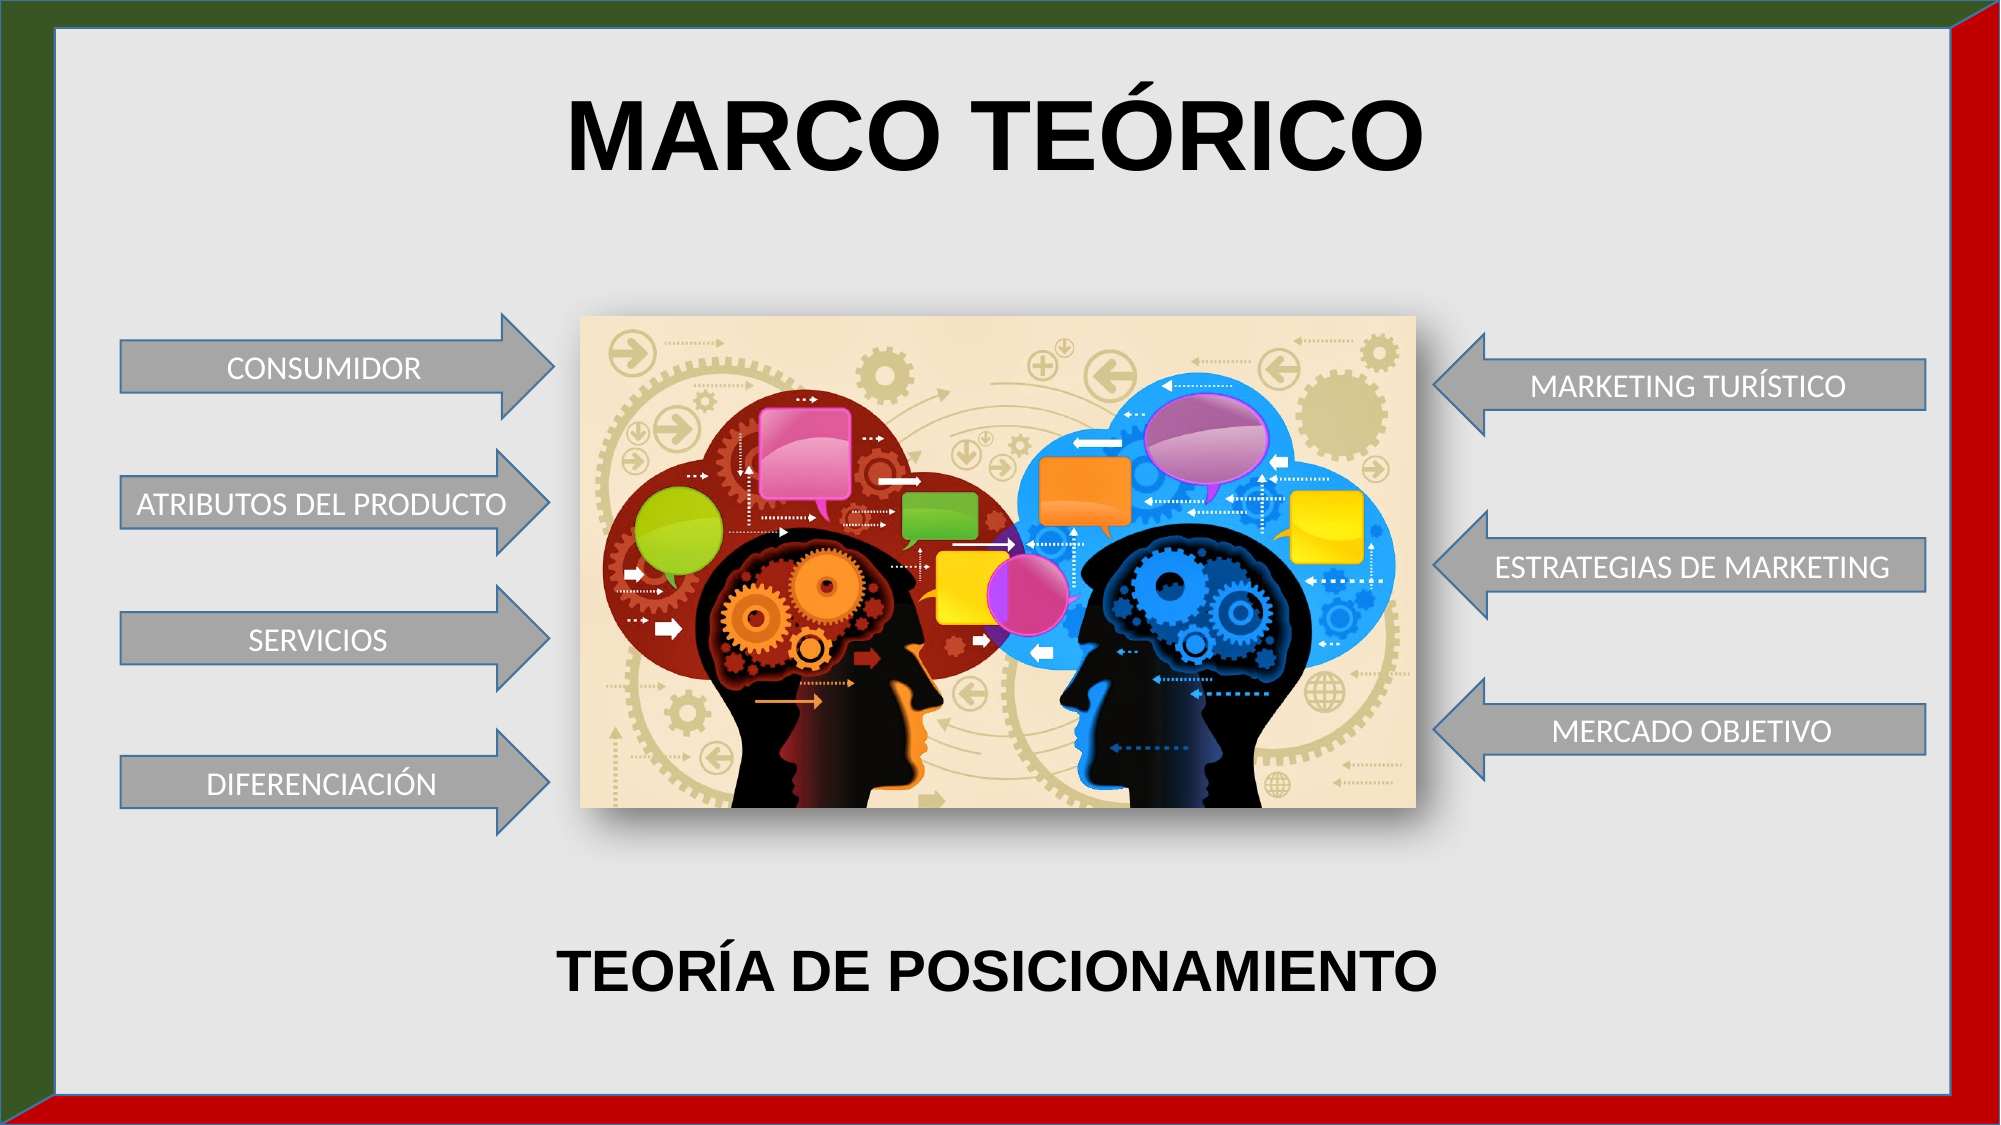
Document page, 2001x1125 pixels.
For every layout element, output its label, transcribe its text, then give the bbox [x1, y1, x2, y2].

text_box CONSUMIDOR [119, 311, 556, 422]
text_box MARCO TEÓRICO [551, 62, 1449, 198]
text_box SERVICIOS [119, 583, 551, 693]
text_box ESTRATEGIAS DE MARKETING [1432, 508, 1927, 621]
text_box [0, 0, 1996, 1123]
text_box [0, 0, 2000, 1125]
picture [580, 316, 1416, 809]
text_box MERCADO OBJETIVO [1432, 676, 1927, 783]
text_box MARKETING TURÍSTICO [1432, 331, 1927, 438]
text_box ATRIBUTOS DEL PRODUCTO [119, 447, 551, 558]
text_box TEORÍA DE POSICIONAMIENTO [541, 925, 1459, 1011]
text_box DIFERENCIACIÓN [119, 727, 551, 837]
